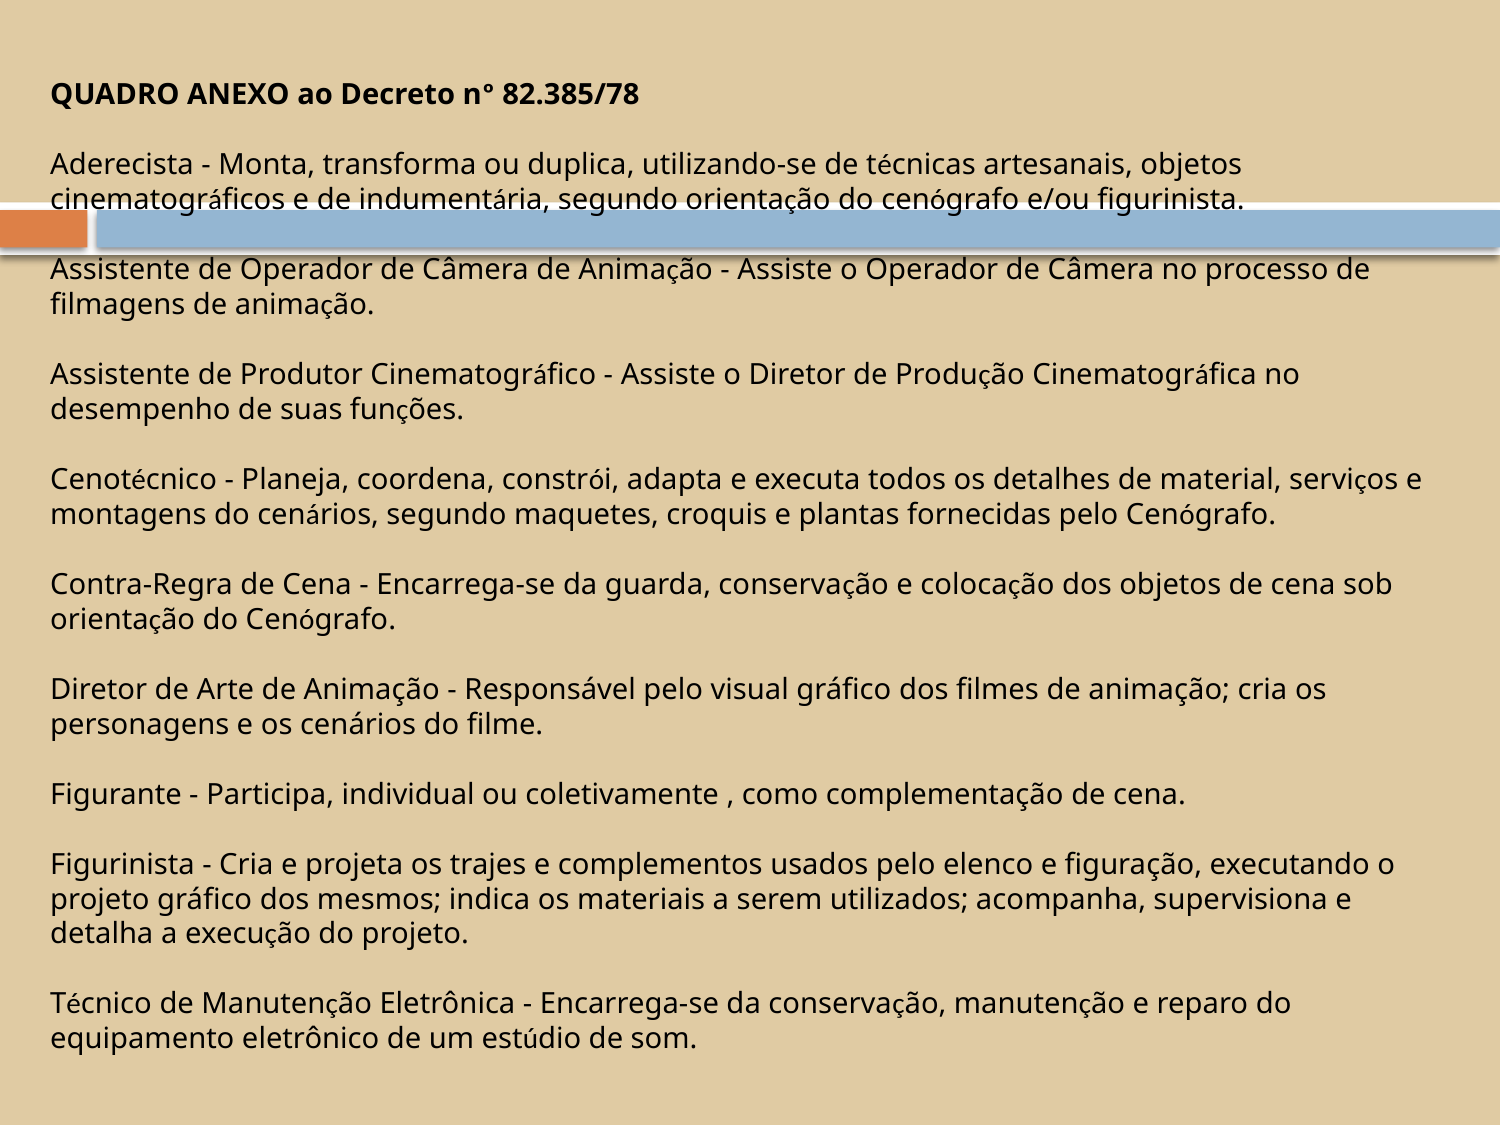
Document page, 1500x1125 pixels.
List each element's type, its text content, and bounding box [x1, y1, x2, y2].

text_box QUADRO ANEXO ao Decreto nº 82.385/78 Aderecista - Monta, transforma ou duplica, utilizando-se de técnicas artesanais, objetos cinematográficos e de indumentária, segundo orientação do cenógrafo e/ou figurinista. Assistente de Operador de Câmera de Animação - Assiste o Operador de Câmera no processo de filmagens de animação. Assistente de Produtor Cinematográfico - Assiste o Diretor de Produção Cinematográfica no desempenho de suas funções. Cenotécnico - Planeja, coordena, constrói, adapta e executa todos os detalhes de material, serviços e montagens do cenários, segundo maquetes, croquis e plantas fornecidas pelo Cenógrafo. Contra-Regra de Cena - Encarrega-se da guarda, conservação e colocação dos objetos de cena sob orientação do Cenógrafo. Diretor de Arte de Animação - Responsável pelo visual gráfico dos filmes de animação; cria os personagens e os cenários do filme. Figurante - Participa, individual ou coletivamente , como complementação de cena. Figurinista - Cria e projeta os trajes e complementos usados pelo elenco e figuração, executando o projeto gráfico dos mesmos; indica os materiais a serem utilizados; acompanha, supervisiona e detalha a execução do projeto. Técnico de Manutenção Eletrônica - Encarrega-se da conservação, manutenção e reparo do equipamento eletrônico de um estúdio de som. [35, 68, 1454, 1063]
